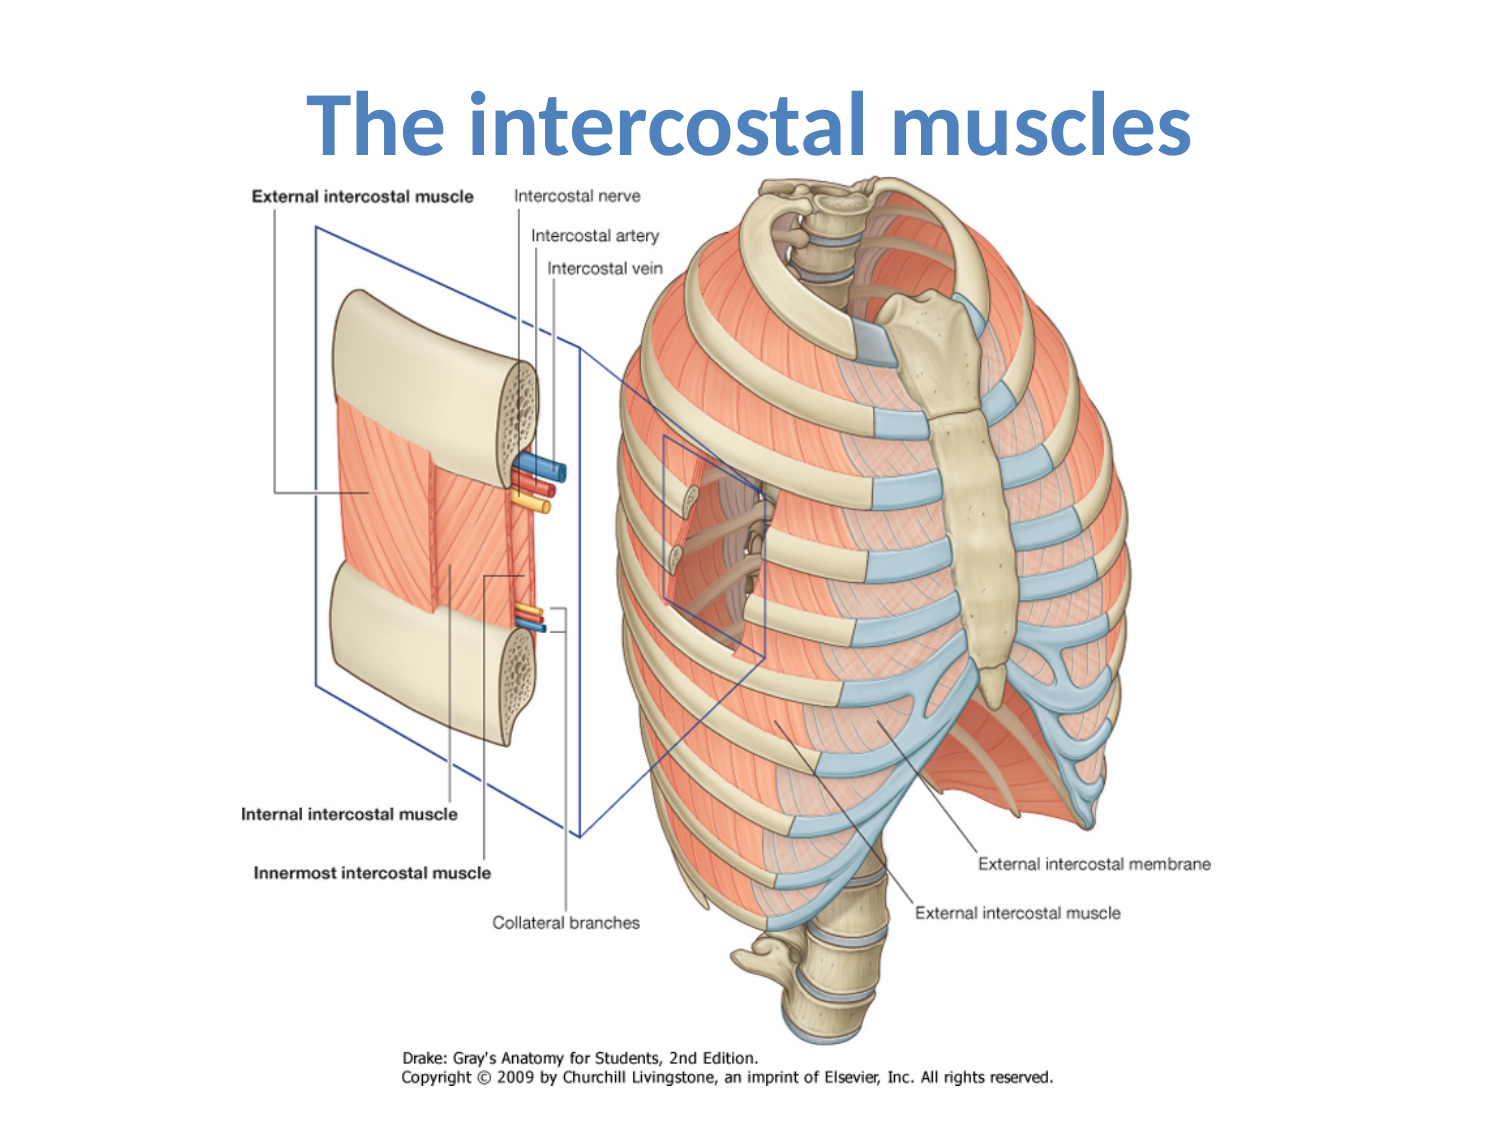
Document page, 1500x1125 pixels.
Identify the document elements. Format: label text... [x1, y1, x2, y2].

picture [241, 172, 1211, 1086]
title The intercostal muscles [112, 24, 1388, 213]
